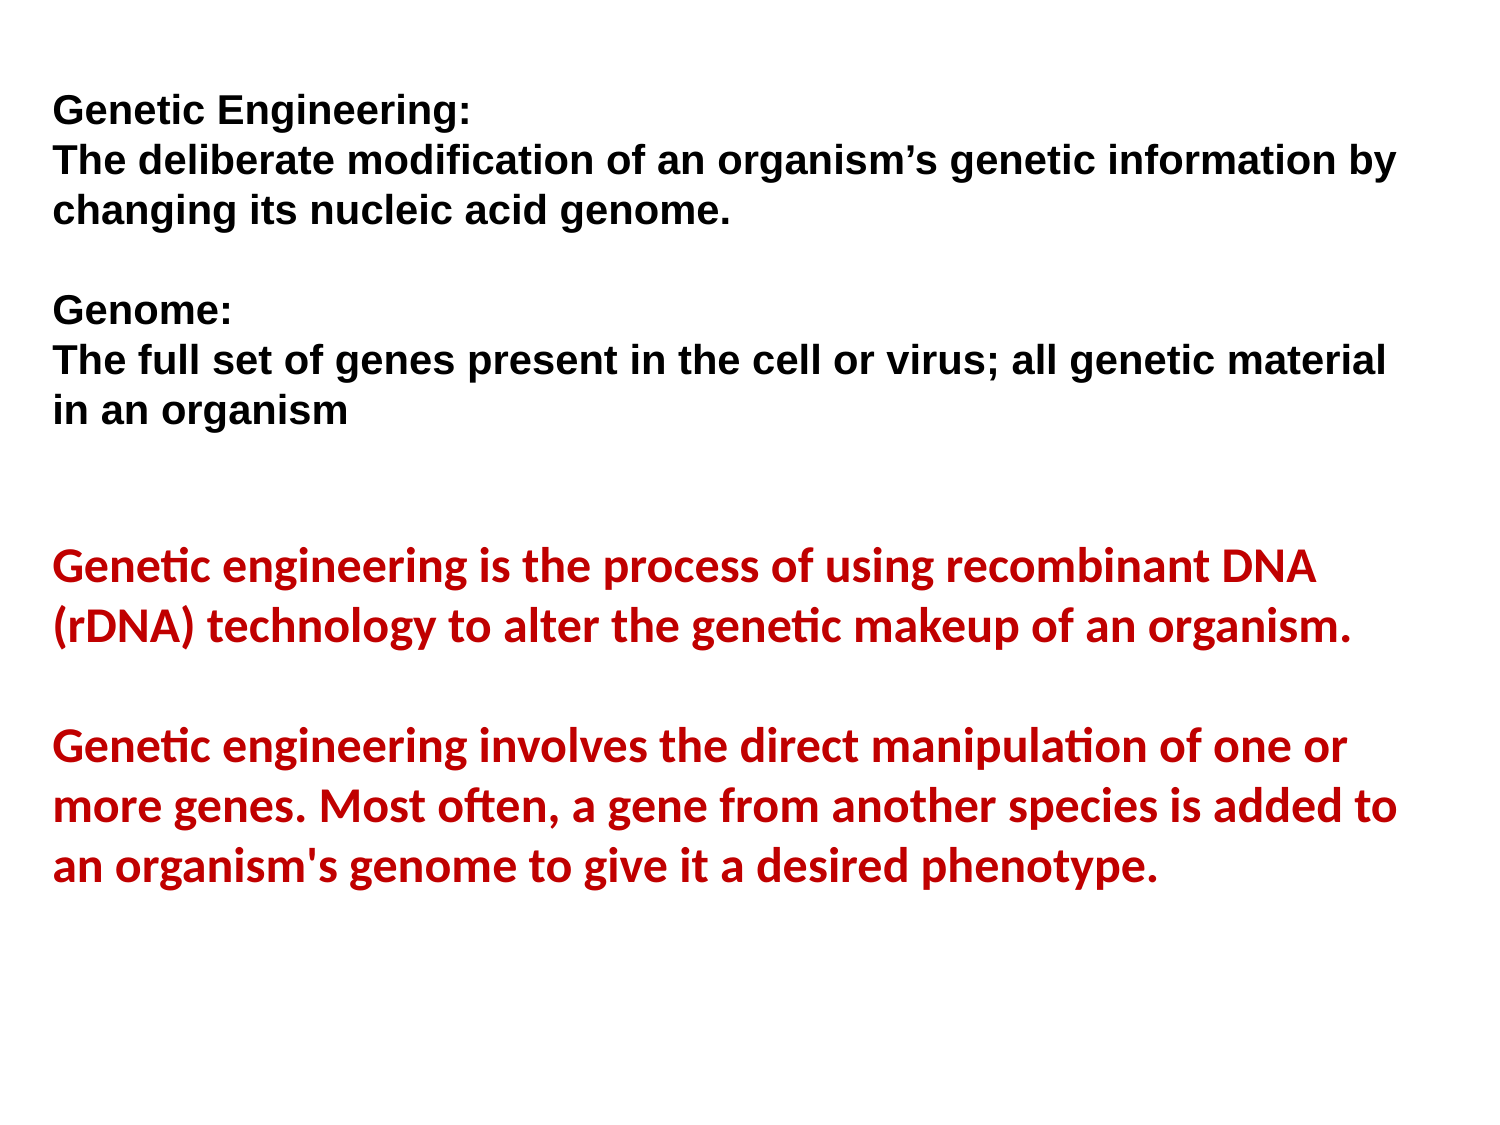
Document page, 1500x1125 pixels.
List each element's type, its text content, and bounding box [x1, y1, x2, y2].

text_box Genetic engineering is the process of using recombinant DNA (rDNA) technology to alter the genetic makeup of an organism. Genetic engineering involves the direct manipulation of one or more genes. Most often, a gene from another species is added to an organism's genome to give it a desired phenotype. [37, 524, 1438, 900]
text_box Genetic Engineering: The deliberate modification of an organism’s genetic information by changing its nucleic acid genome. Genome: The full set of genes present in the cell or virus; all genetic material in an organism [37, 75, 1450, 440]
